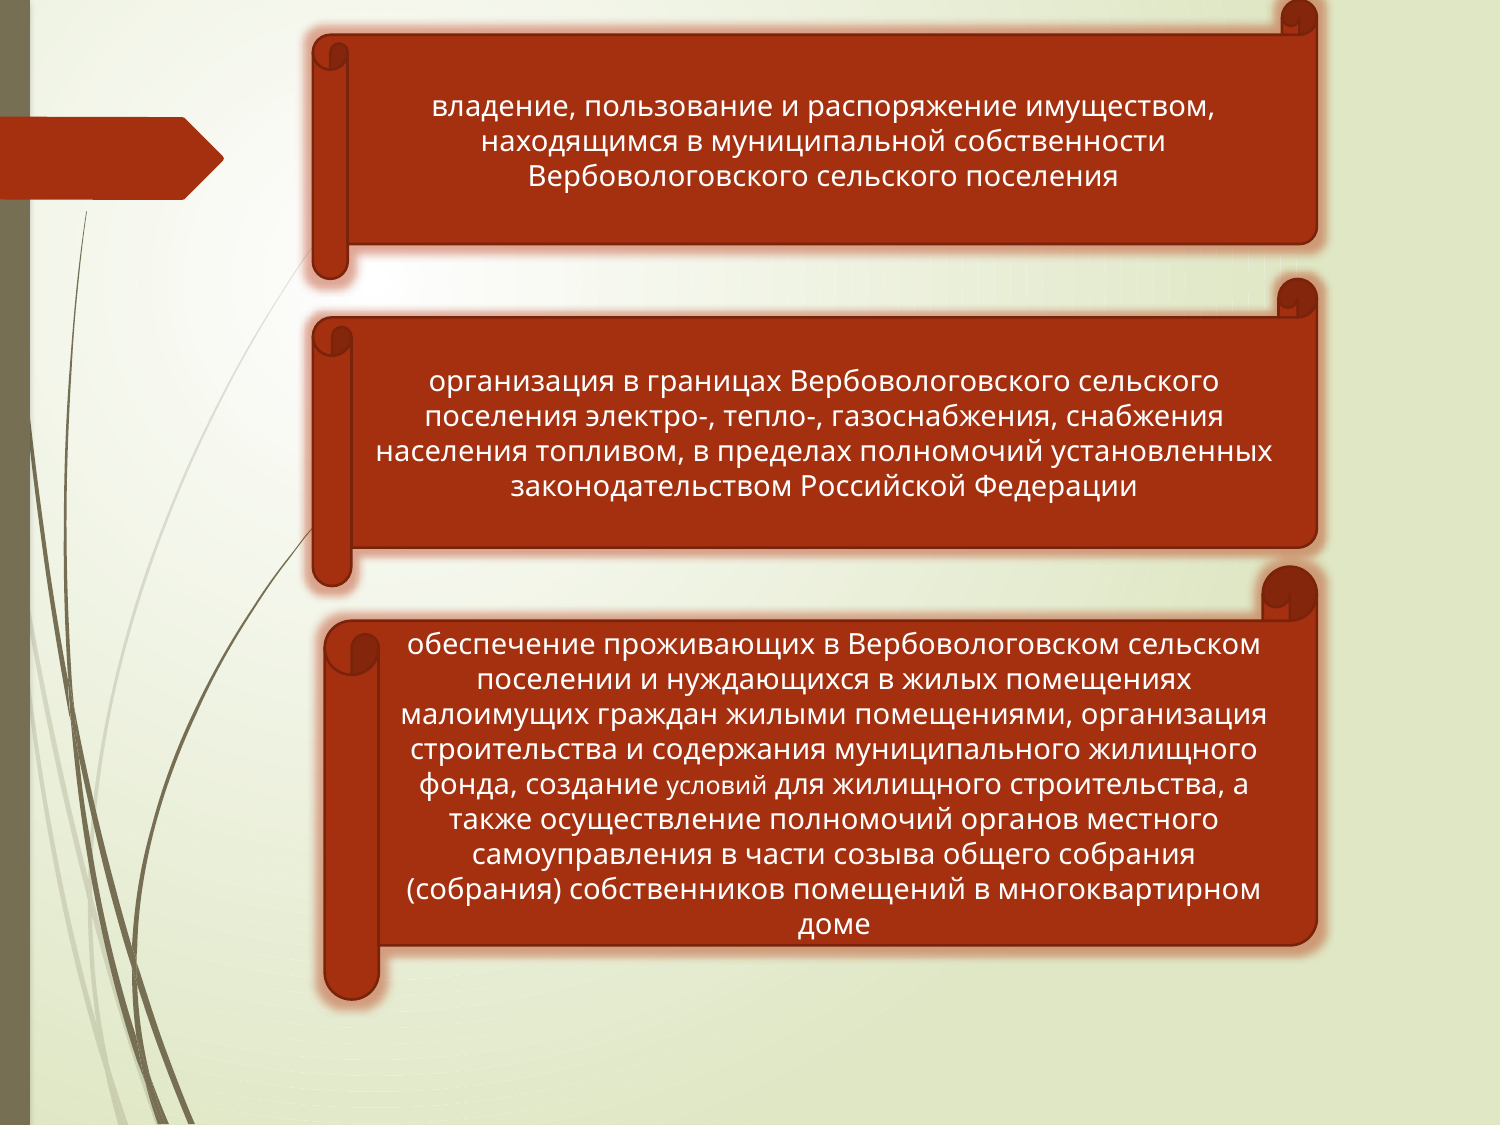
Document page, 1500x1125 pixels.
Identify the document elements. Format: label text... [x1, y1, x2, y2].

text_box организация в границах Вербовологовского сельского поселения электро-, тепло-, газоснабжения, снабжения населения топливом, в пределах полномочий установленных законодательством Российской Федерации [311, 277, 1319, 588]
text_box обеспечение проживающих в Вербовологовском сельском поселении и нуждающихся в жилых помещениях малоимущих граждан жилыми помещениями, организация строительства и содержания муниципального жилищного фонда, создание условий для жилищного строительства, а также осуществление полномочий органов местного самоуправления в части созыва общего собрания (собрания) собственников помещений в многоквартирном доме [323, 565, 1319, 1001]
text_box владение, пользование и распоряжение имуществом, находящимся в муниципальной собственности Вербовологовского сельского поселения [311, 0, 1319, 281]
